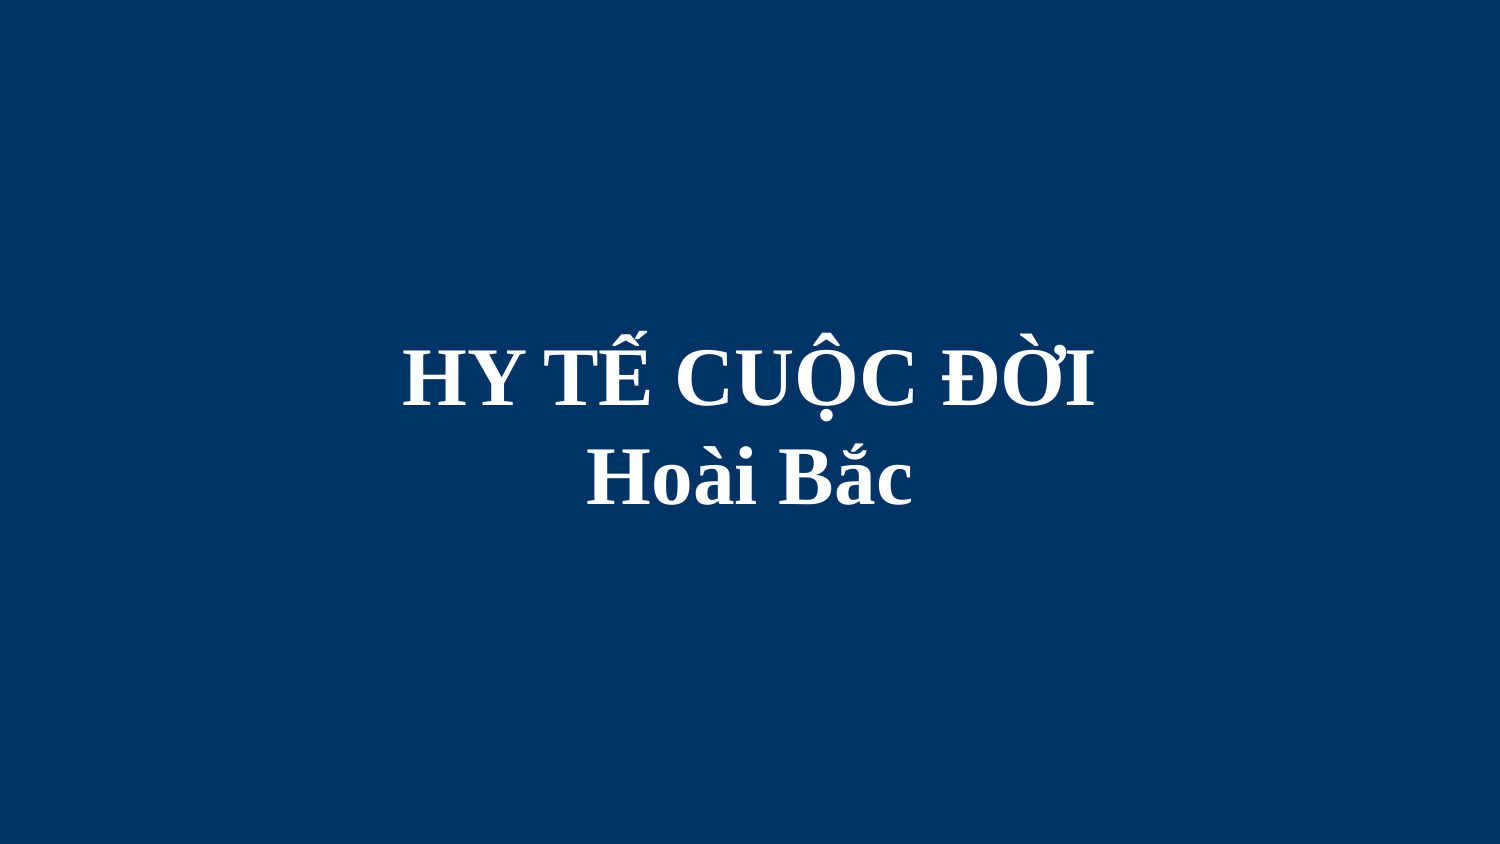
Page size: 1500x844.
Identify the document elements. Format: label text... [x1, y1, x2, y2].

title HY TẾ CUỘC ĐỜI Hoài Bắc [0, 0, 1500, 844]
